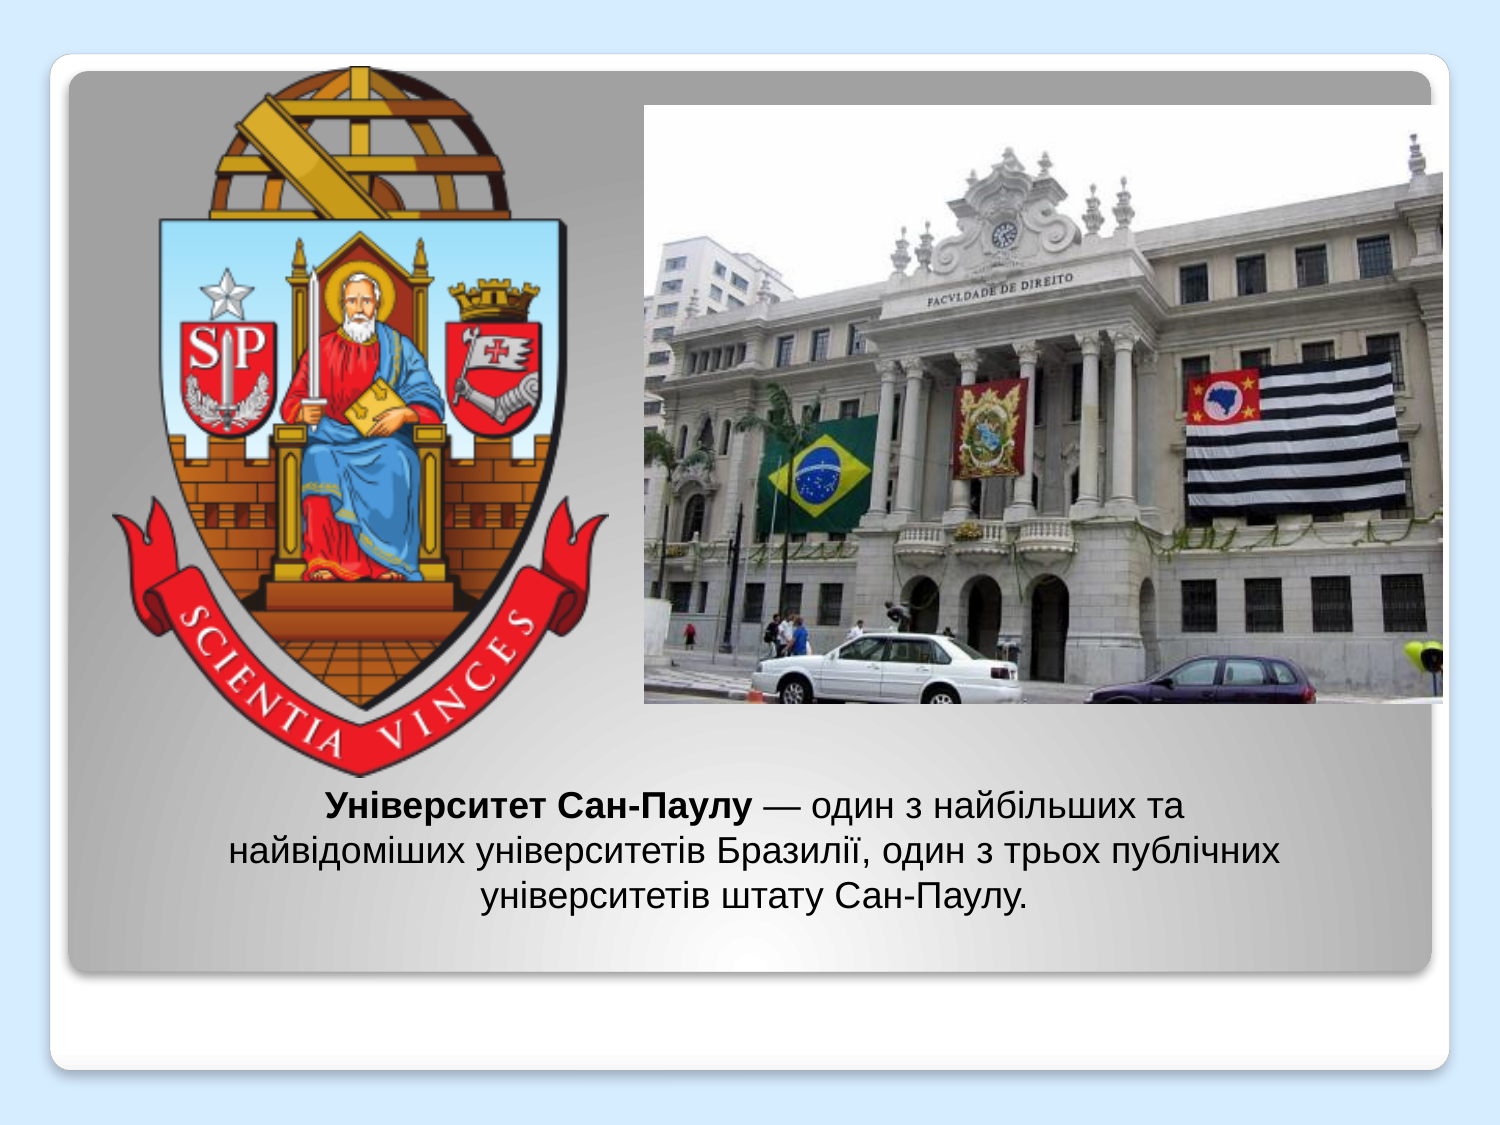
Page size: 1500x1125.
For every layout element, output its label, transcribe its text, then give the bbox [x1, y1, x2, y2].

picture [111, 66, 609, 778]
text_box Університет Сан-Паулу — один з найбільших та найвідоміших університетів Бразилії, один з трьох публічних університетів штату Сан-Паулу. [140, 773, 1369, 924]
picture [644, 105, 1443, 704]
